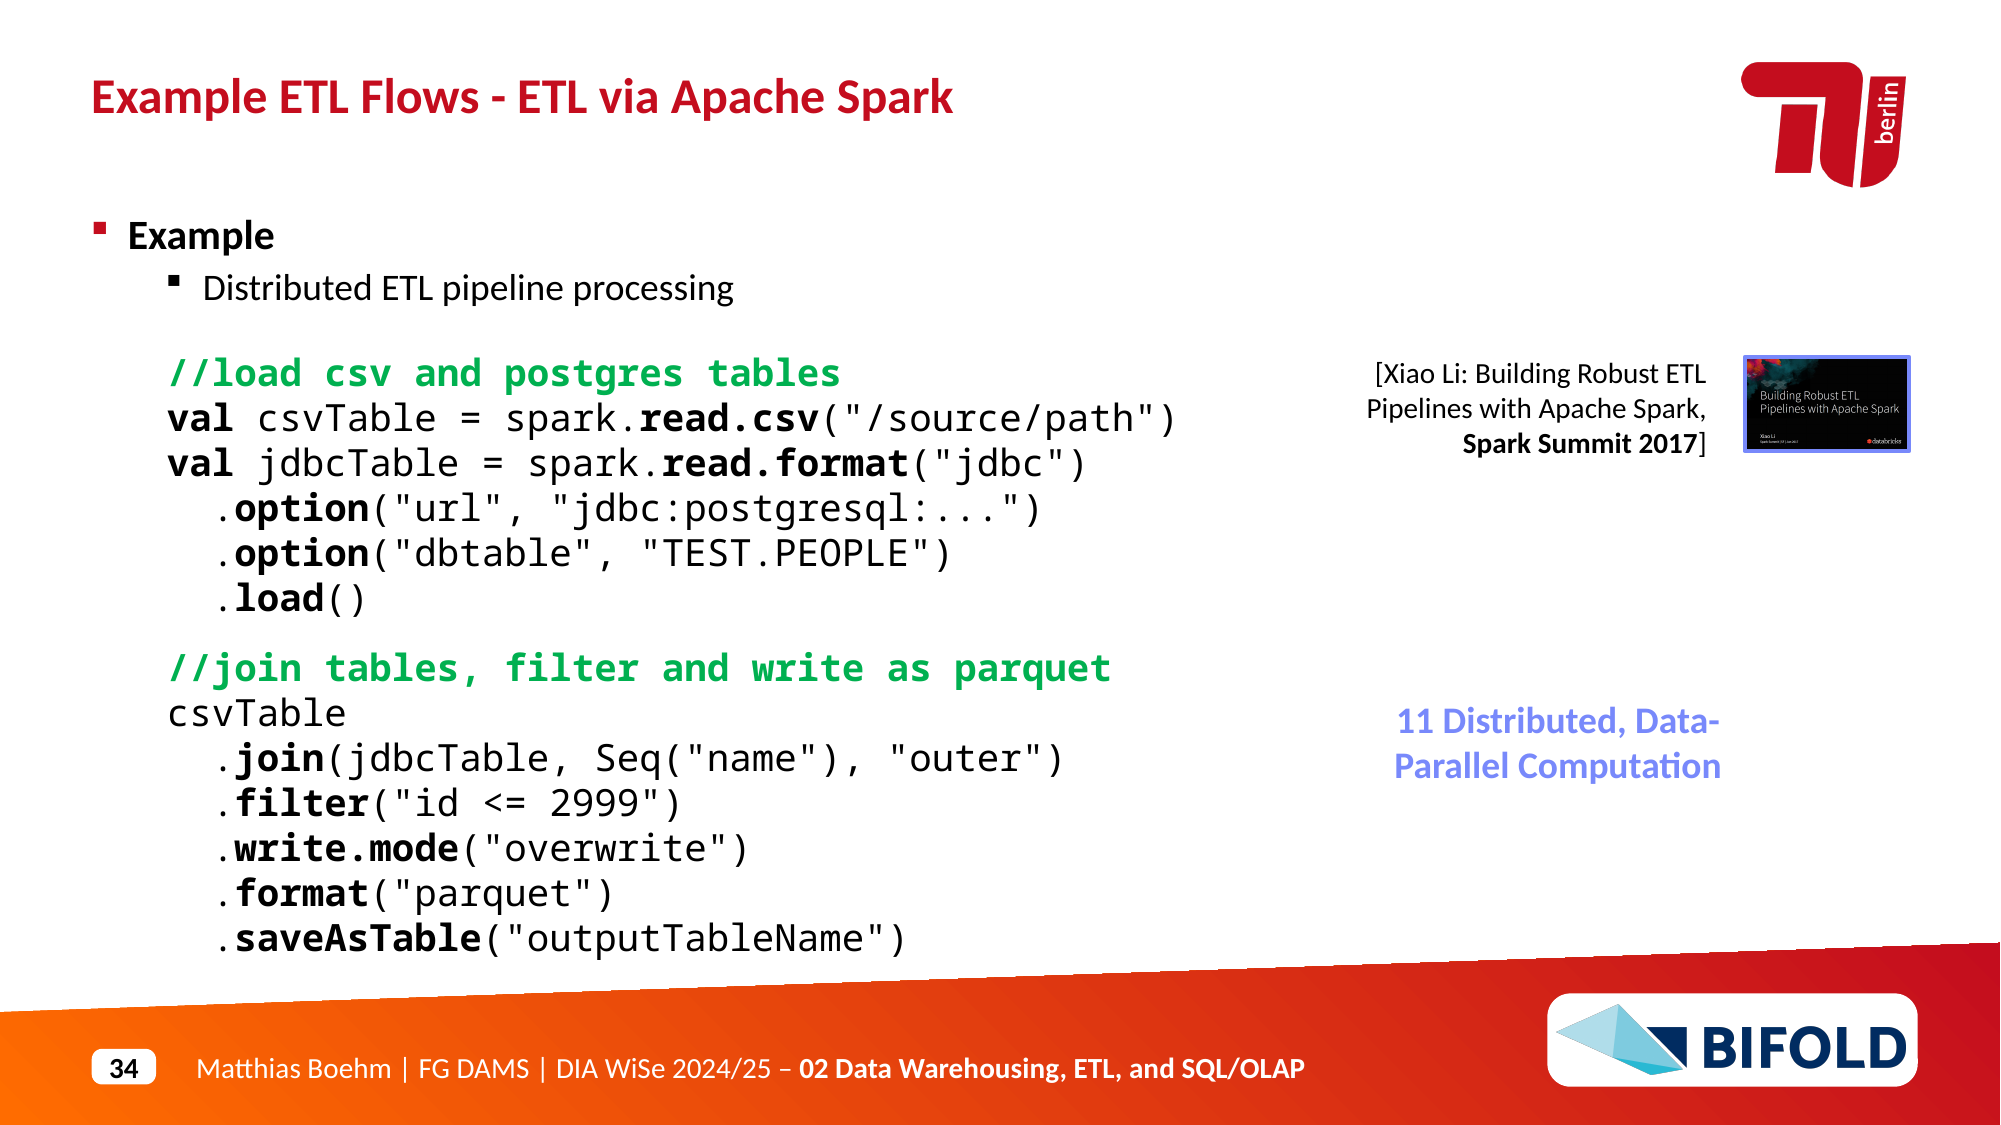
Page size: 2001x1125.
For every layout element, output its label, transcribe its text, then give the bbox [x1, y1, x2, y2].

list Example Distributed ETL pipeline processing [90, 208, 1908, 948]
picture [1746, 358, 1908, 449]
text_box //load csv and postgres tables val csvTable = spark.read.csv("/source/path") val jdbcTable = spark.read.format("jdbc") .option("url", "jdbc:postgresql:...") .option("dbtable", "TEST.PEOPLE") .load() //join tables, filter and write as parquet csvTable .join(jdbcTable, Seq("name"), "outer") .filter("id <= 2999") .write.mode("overwrite") .format("parquet") .saveAsTable("outputTableName") [166, 341, 1303, 967]
text_box [Xiao Li: Building Robust ETL Pipelines with Apache Spark, Spark Summit 2017] [1359, 347, 1707, 468]
text_box 11 Distributed, Data-Parallel Computation [1359, 688, 1758, 794]
list Example ETL Flows - ETL via Apache Spark [91, 65, 1455, 183]
picture [1741, 62, 1906, 188]
picture [1556, 1004, 1906, 1075]
